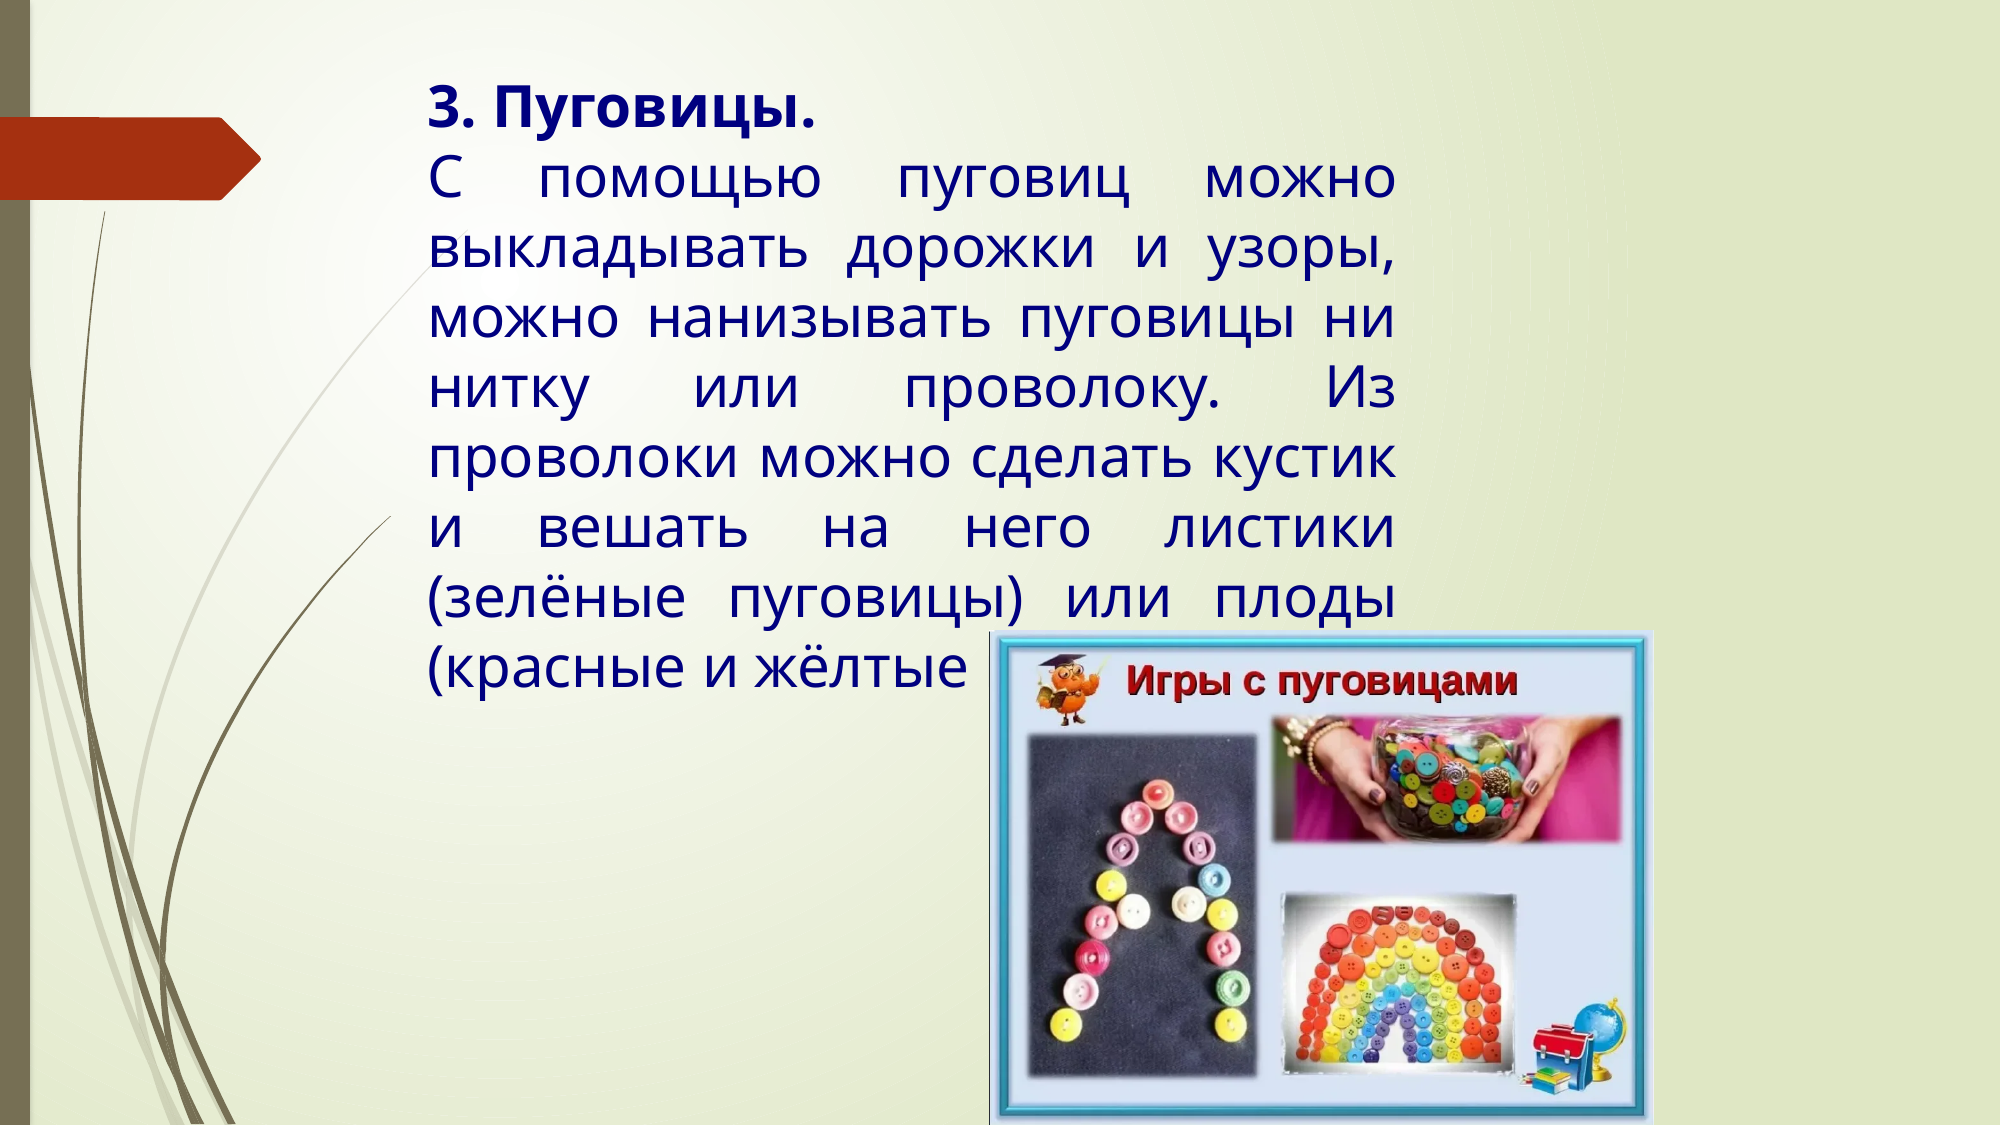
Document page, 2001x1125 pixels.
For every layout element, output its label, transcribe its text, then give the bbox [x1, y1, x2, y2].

picture [989, 630, 1654, 1125]
text_box 3. Пуговицы. С помощью пуговиц можно выкладывать дорожки и узоры, можно нанизывать пуговицы ни нитку или проволоку. Из проволоки можно сделать кустик и вешать на него листики (зелёные пуговицы) или плоды (красные и жёлтые пуговицы). [412, 61, 1413, 707]
